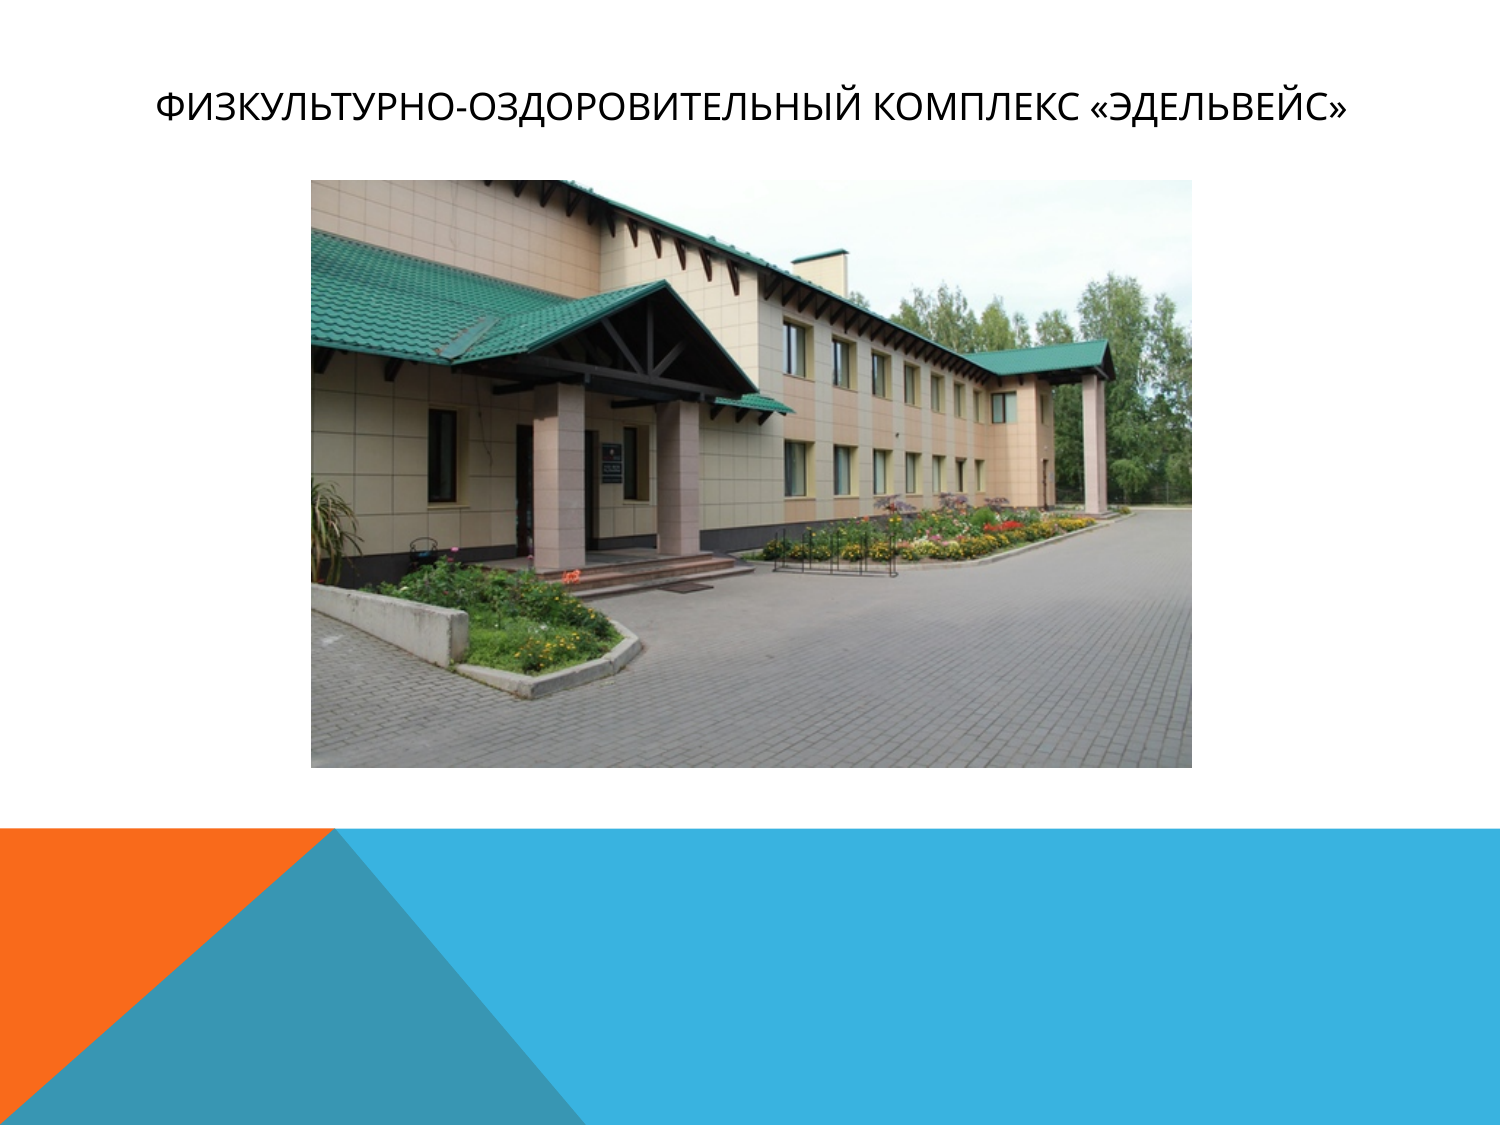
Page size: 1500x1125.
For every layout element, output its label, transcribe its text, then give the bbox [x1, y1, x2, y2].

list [311, 180, 1193, 768]
title Физкультурно-оздоровительный комплекс «Эдельвейс» [135, 60, 1369, 150]
